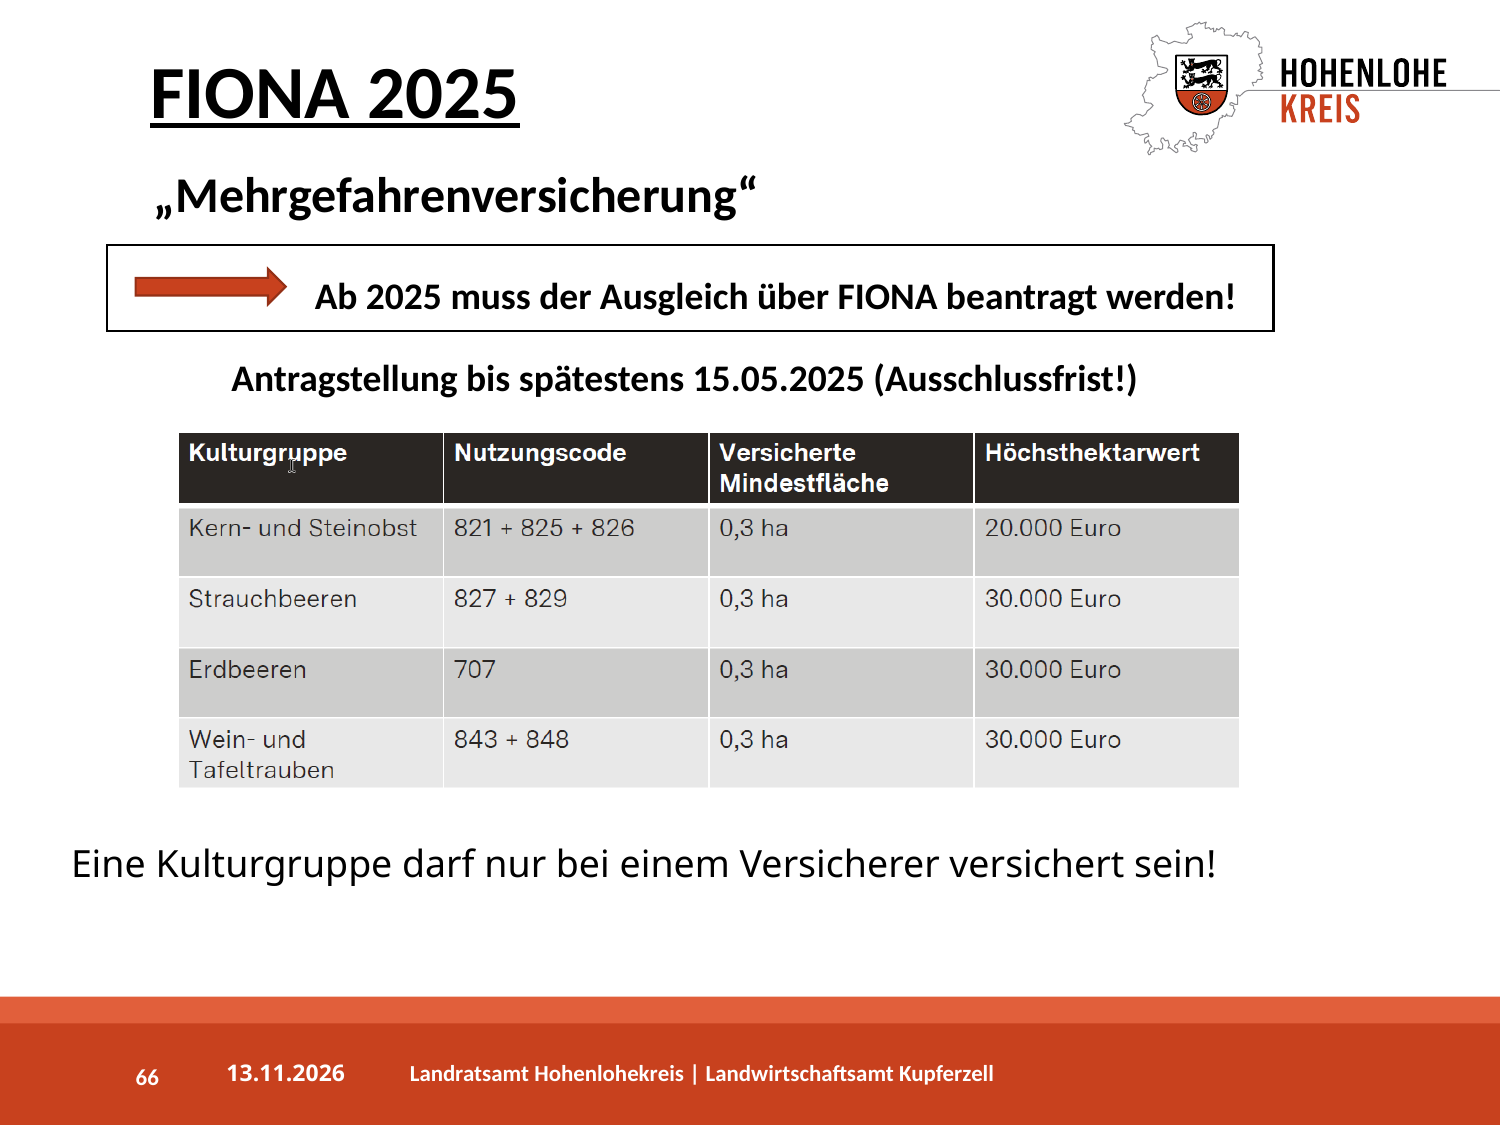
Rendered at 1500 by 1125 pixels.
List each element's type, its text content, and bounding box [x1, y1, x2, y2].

text_box Eine Kulturgruppe darf nur bei einem Versicherer versichert sein! [56, 832, 1243, 892]
slide_number 66 [135, 1058, 203, 1090]
text_box Ab 2025 muss der Ausgleich über FIONA beantragt werden! Antragstellung bis spätestens 15.05.2025 (Ausschlussfrist!) [74, 242, 1296, 407]
picture [178, 433, 1242, 788]
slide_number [226, 1058, 380, 1090]
text_box [106, 244, 1275, 332]
text_box FIONA 2025 [135, 35, 956, 141]
text_box „Mehrgefahrenversicherung“ [138, 155, 775, 230]
